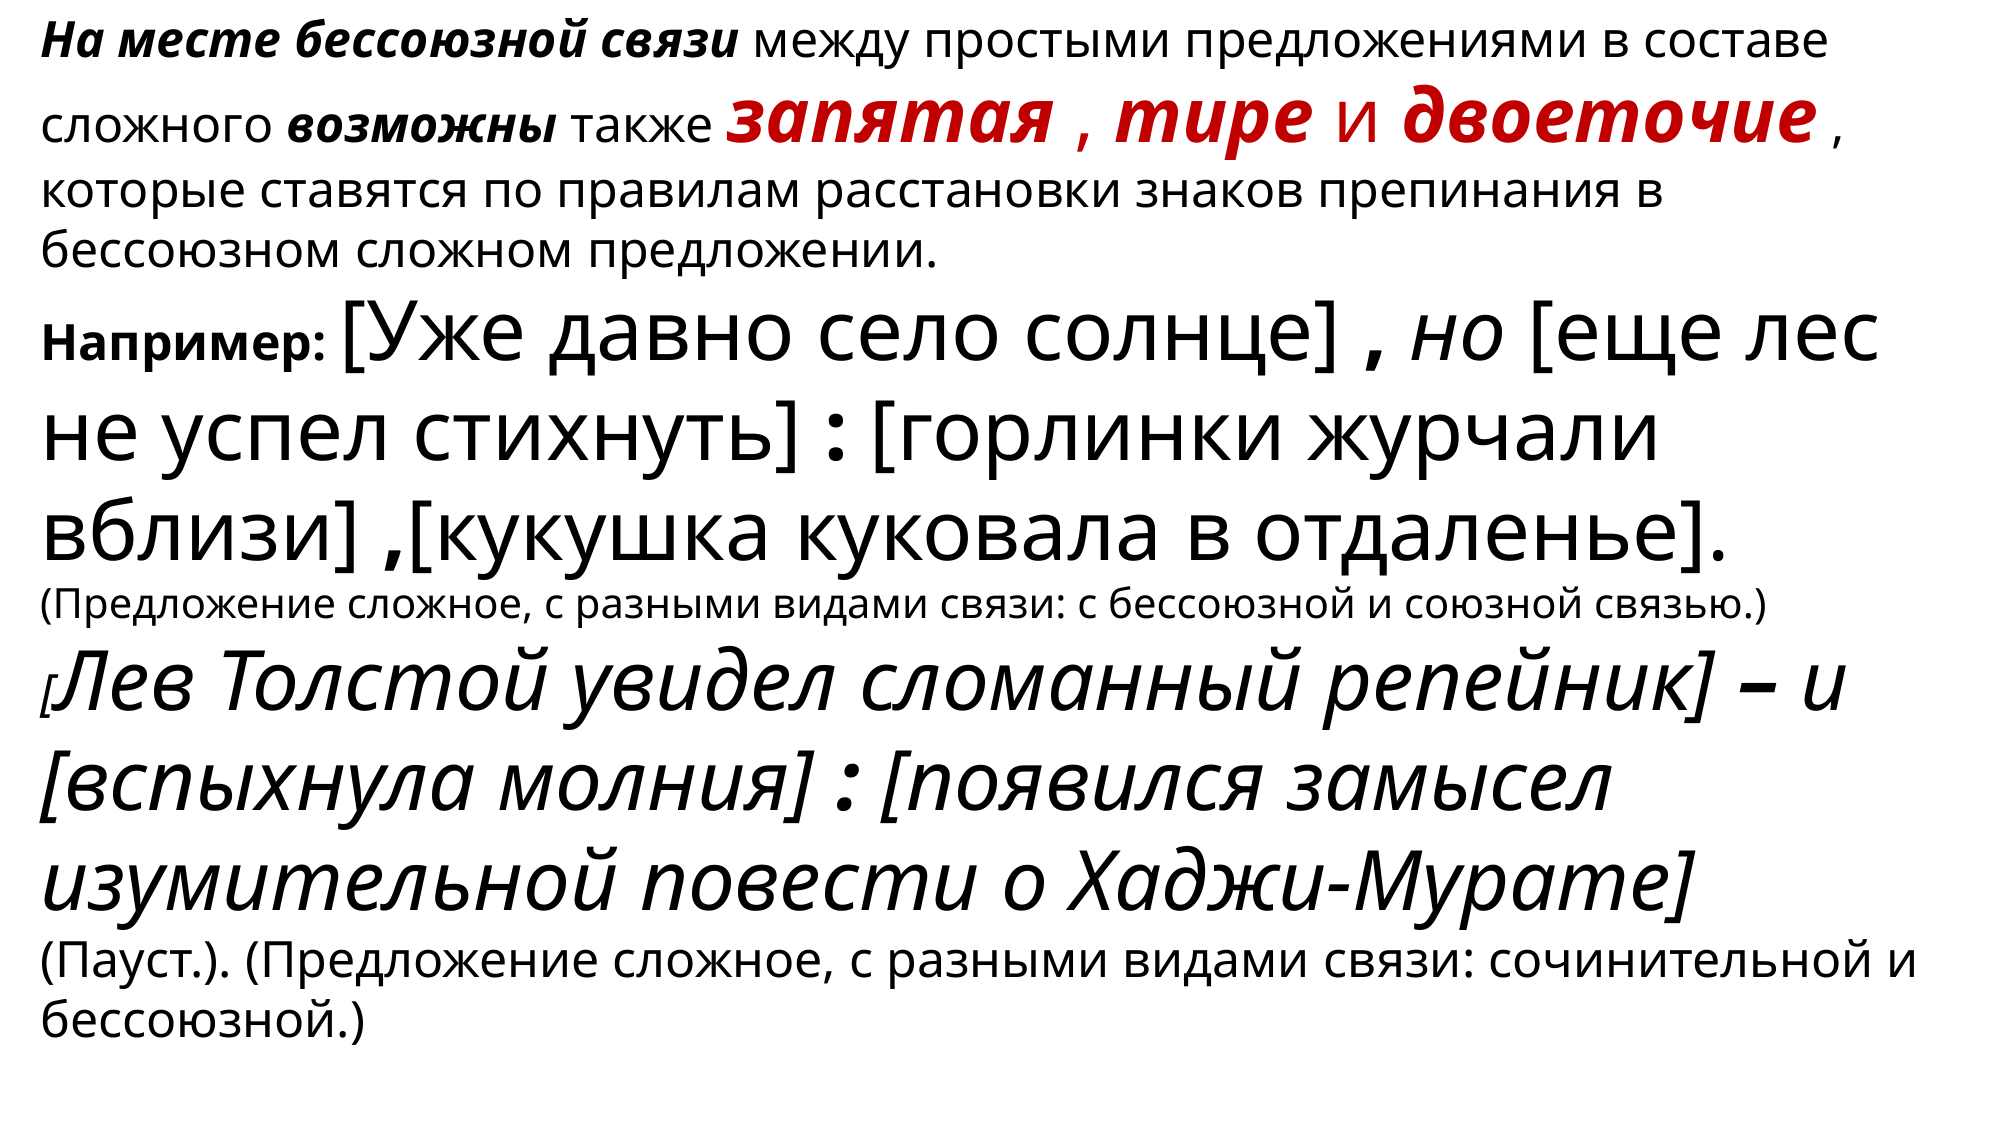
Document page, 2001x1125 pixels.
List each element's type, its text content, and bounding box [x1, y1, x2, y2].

text_box На месте бессоюзной связи между простыми предложениями в составе сложного возможны также запятая , тире и двоеточие , которые ставятся по правилам расстановки знаков препинания в бессоюзном сложном предложении. Например: [Уже давно село солнце] , но [еще лес не успел стихнуть] : [горлинки журчали вблизи] ,[кукушка куковала в отдаленье]. (Предложение сложное, с разными видами связи: с бессоюзной и союзной связью.) [Лев Толстой увидел сломанный репейник] – и [вспыхнула молния] : [появился замысел изумительной повести о Хаджи-Мурате] (Пауст.). (Предложение сложное, с разными видами связи: сочинительной и бессоюзной.) [25, 0, 1956, 1125]
